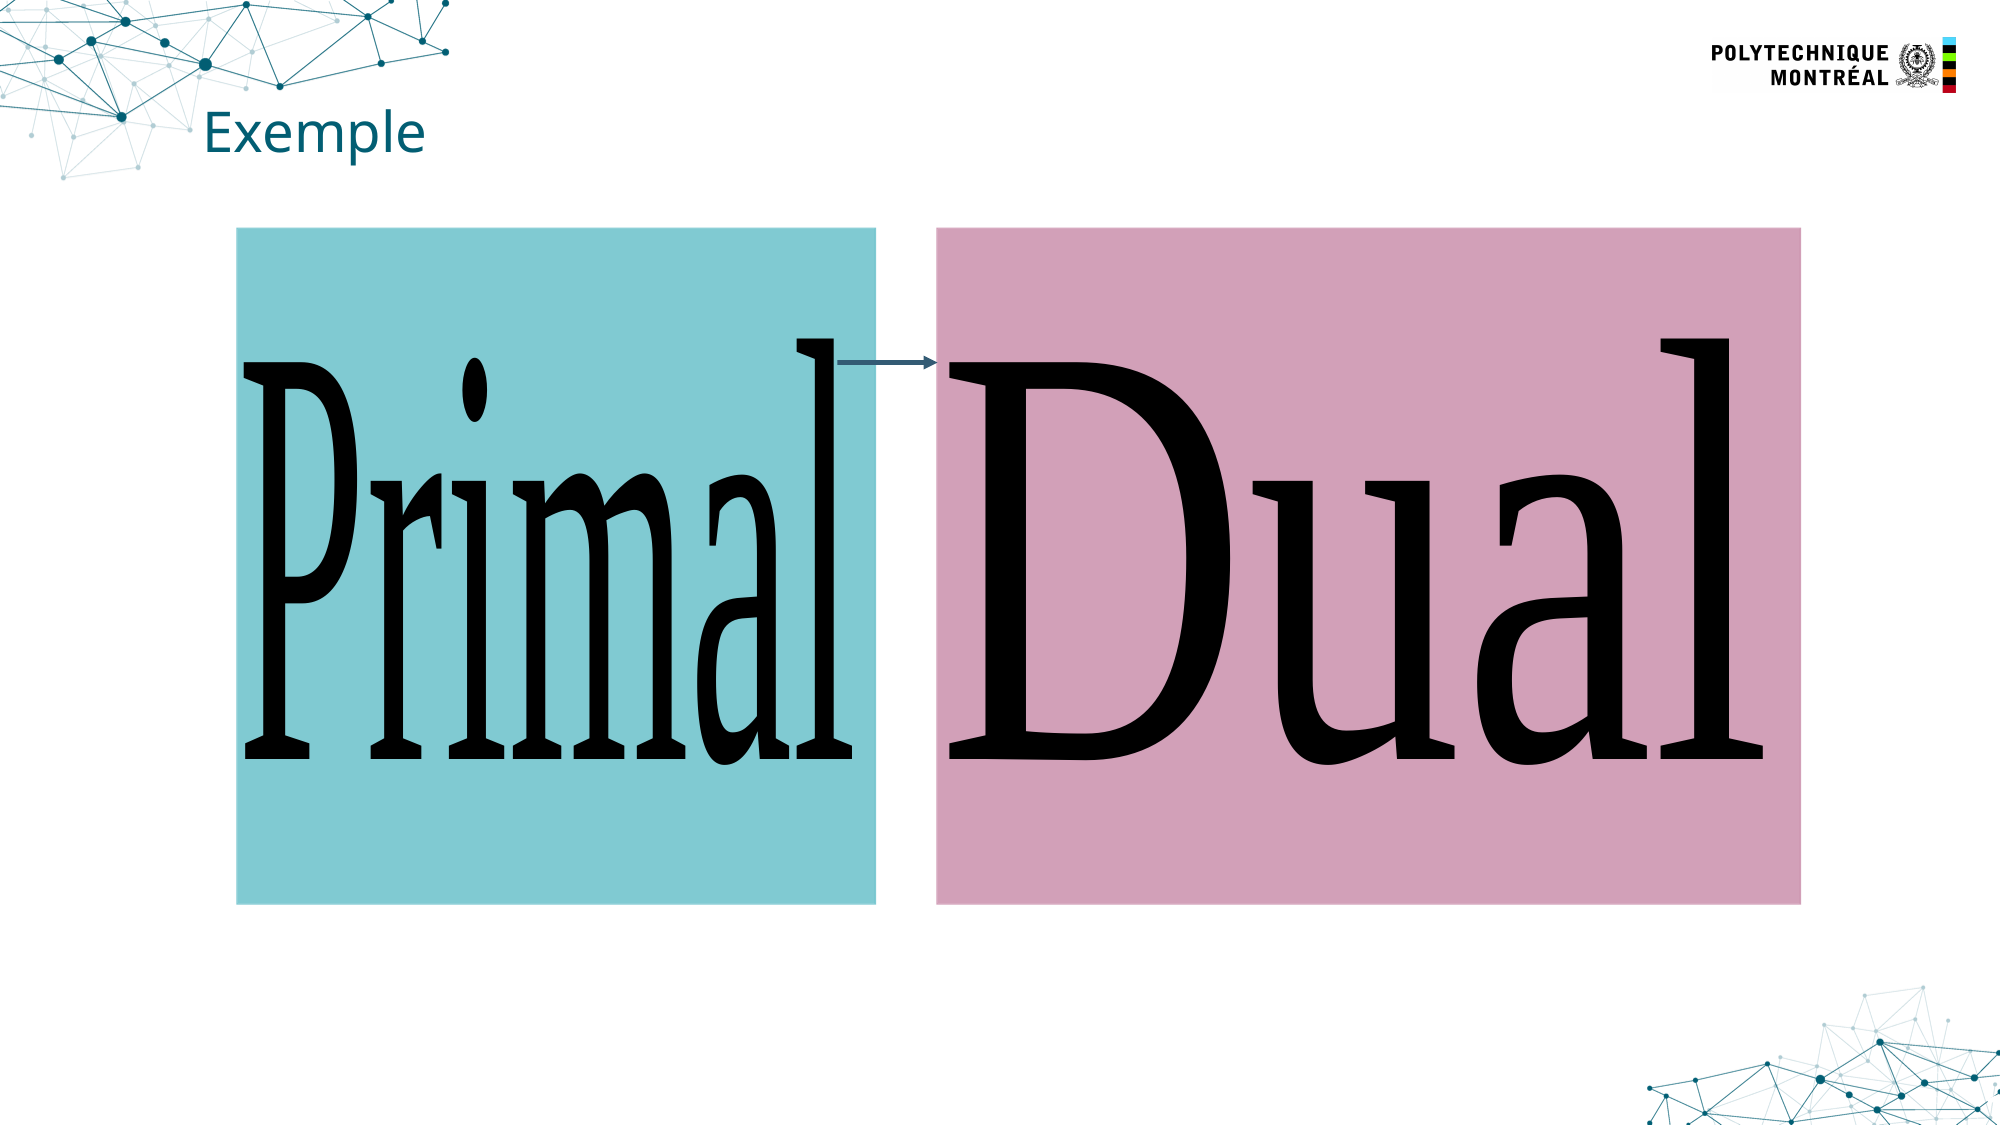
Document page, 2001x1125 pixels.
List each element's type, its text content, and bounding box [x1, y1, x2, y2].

slide_number 23 [1968, 1069, 2000, 1103]
picture [0, 0, 2001, 1125]
title Exemple [187, 96, 1913, 209]
text_box [837, 356, 938, 369]
